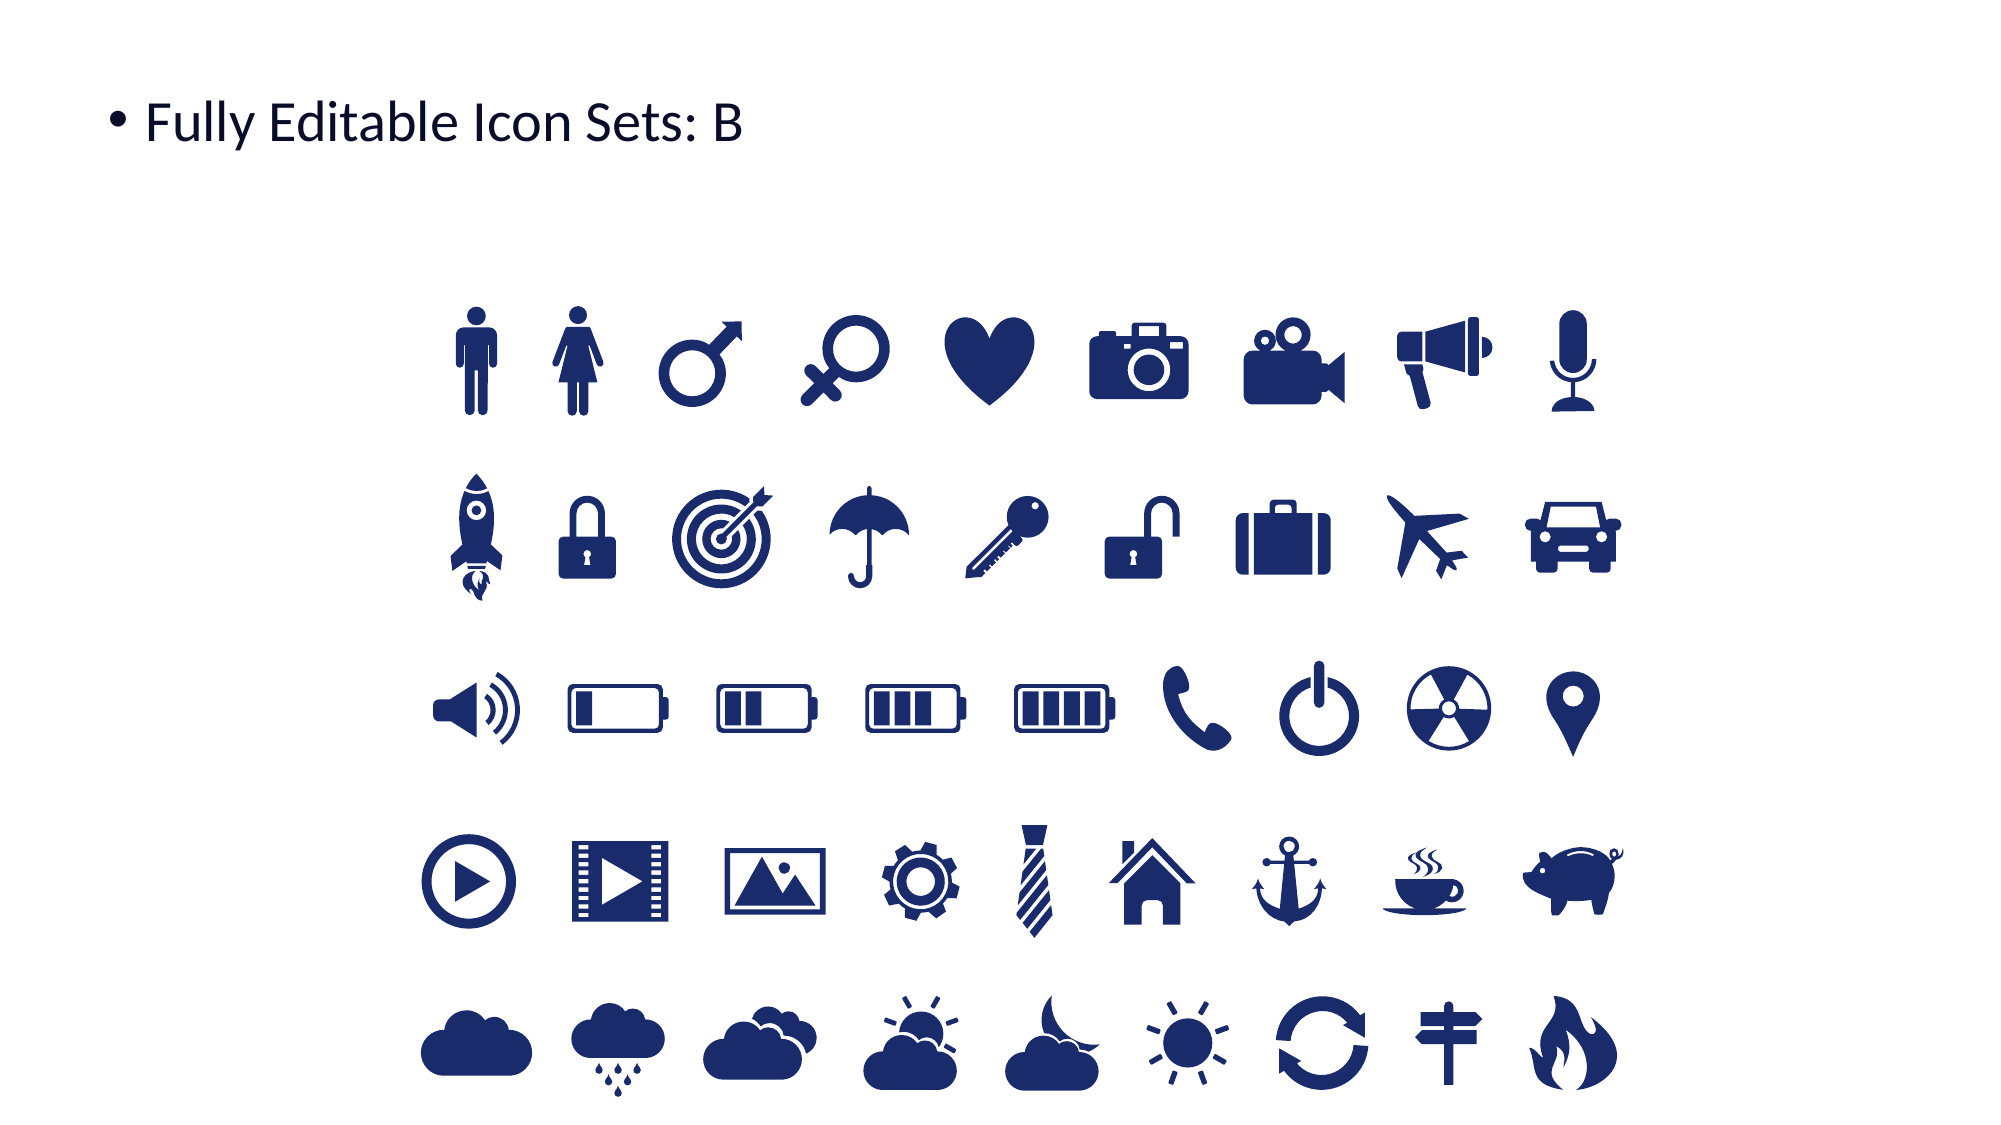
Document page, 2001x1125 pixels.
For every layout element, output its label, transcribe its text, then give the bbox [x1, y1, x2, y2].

text_box [1545, 670, 1601, 760]
text_box [1274, 995, 1366, 1043]
text_box [488, 681, 509, 737]
text_box [1123, 853, 1182, 926]
text_box [864, 683, 968, 734]
text_box [1106, 835, 1199, 885]
text_box [1145, 1023, 1162, 1036]
text_box [1088, 321, 1190, 401]
text_box [1197, 1000, 1210, 1017]
text_box [1278, 1043, 1370, 1091]
text_box [1548, 358, 1598, 413]
text_box [1015, 824, 1054, 940]
text_box [603, 1071, 614, 1087]
text_box [449, 472, 504, 603]
text_box [1167, 1069, 1179, 1086]
text_box [1004, 992, 1103, 1092]
text_box [566, 683, 670, 734]
text_box [702, 1005, 818, 1081]
text_box [828, 484, 911, 590]
text_box [1413, 1000, 1484, 1086]
text_box [1249, 835, 1329, 928]
text_box [1396, 316, 1494, 411]
text_box [454, 305, 499, 417]
text_box [943, 316, 1036, 407]
text_box [551, 305, 605, 417]
text_box [901, 995, 913, 1010]
text_box [799, 314, 891, 408]
text_box [570, 1002, 666, 1075]
text_box [1234, 512, 1250, 576]
text_box [571, 840, 669, 923]
text_box [613, 1082, 623, 1098]
text_box [1013, 683, 1117, 734]
text_box [1103, 494, 1181, 580]
text_box [1252, 498, 1314, 576]
text_box [964, 494, 1050, 580]
text_box [1521, 846, 1625, 917]
text_box [1558, 309, 1588, 375]
text_box [671, 483, 776, 590]
text_box [419, 1009, 534, 1077]
text_box [724, 847, 827, 916]
text_box [862, 1010, 958, 1092]
text_box [622, 1071, 633, 1087]
text_box [1527, 994, 1619, 1092]
text_box [880, 840, 961, 922]
text_box [1165, 1000, 1179, 1017]
text_box [1196, 1069, 1209, 1086]
text_box [944, 1016, 960, 1027]
text_box [1524, 500, 1623, 574]
text_box [929, 995, 942, 1010]
text_box [1161, 664, 1233, 752]
text_box [715, 683, 819, 734]
text_box [1316, 512, 1332, 576]
text_box [1213, 1023, 1231, 1036]
text_box [482, 692, 497, 727]
text_box [1278, 659, 1361, 757]
text_box [657, 320, 743, 408]
text_box [420, 833, 518, 930]
text_box [432, 680, 478, 740]
text_box [557, 494, 617, 580]
list Fully Editable Icon Sets: B [92, 83, 1992, 203]
text_box [1147, 1017, 1228, 1069]
text_box [1385, 494, 1472, 582]
text_box [493, 670, 521, 747]
text_box [1405, 665, 1493, 752]
text_box [1380, 846, 1469, 917]
text_box [1242, 316, 1346, 406]
